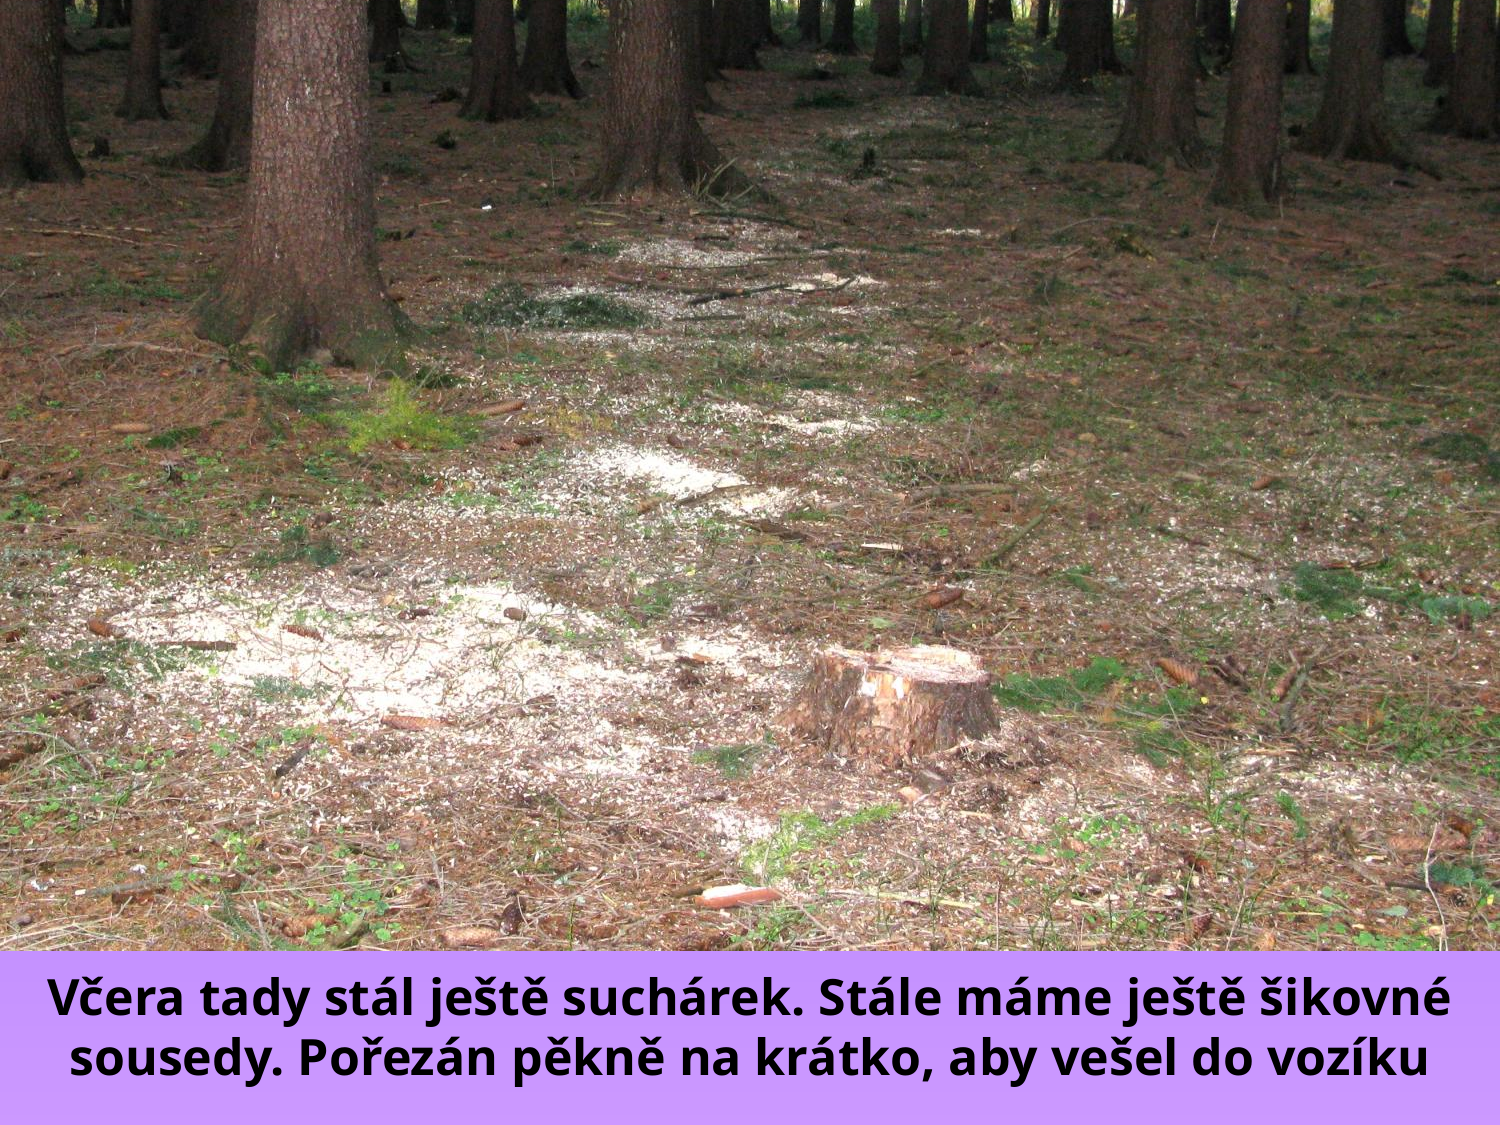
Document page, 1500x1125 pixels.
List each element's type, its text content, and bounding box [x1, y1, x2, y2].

picture [0, 0, 1500, 952]
title Včera tady stál ještě suchárek. Stále máme ještě šikovné sousedy. Pořezán pěkně na krátko, aby vešel do vozíku [0, 957, 1500, 1125]
